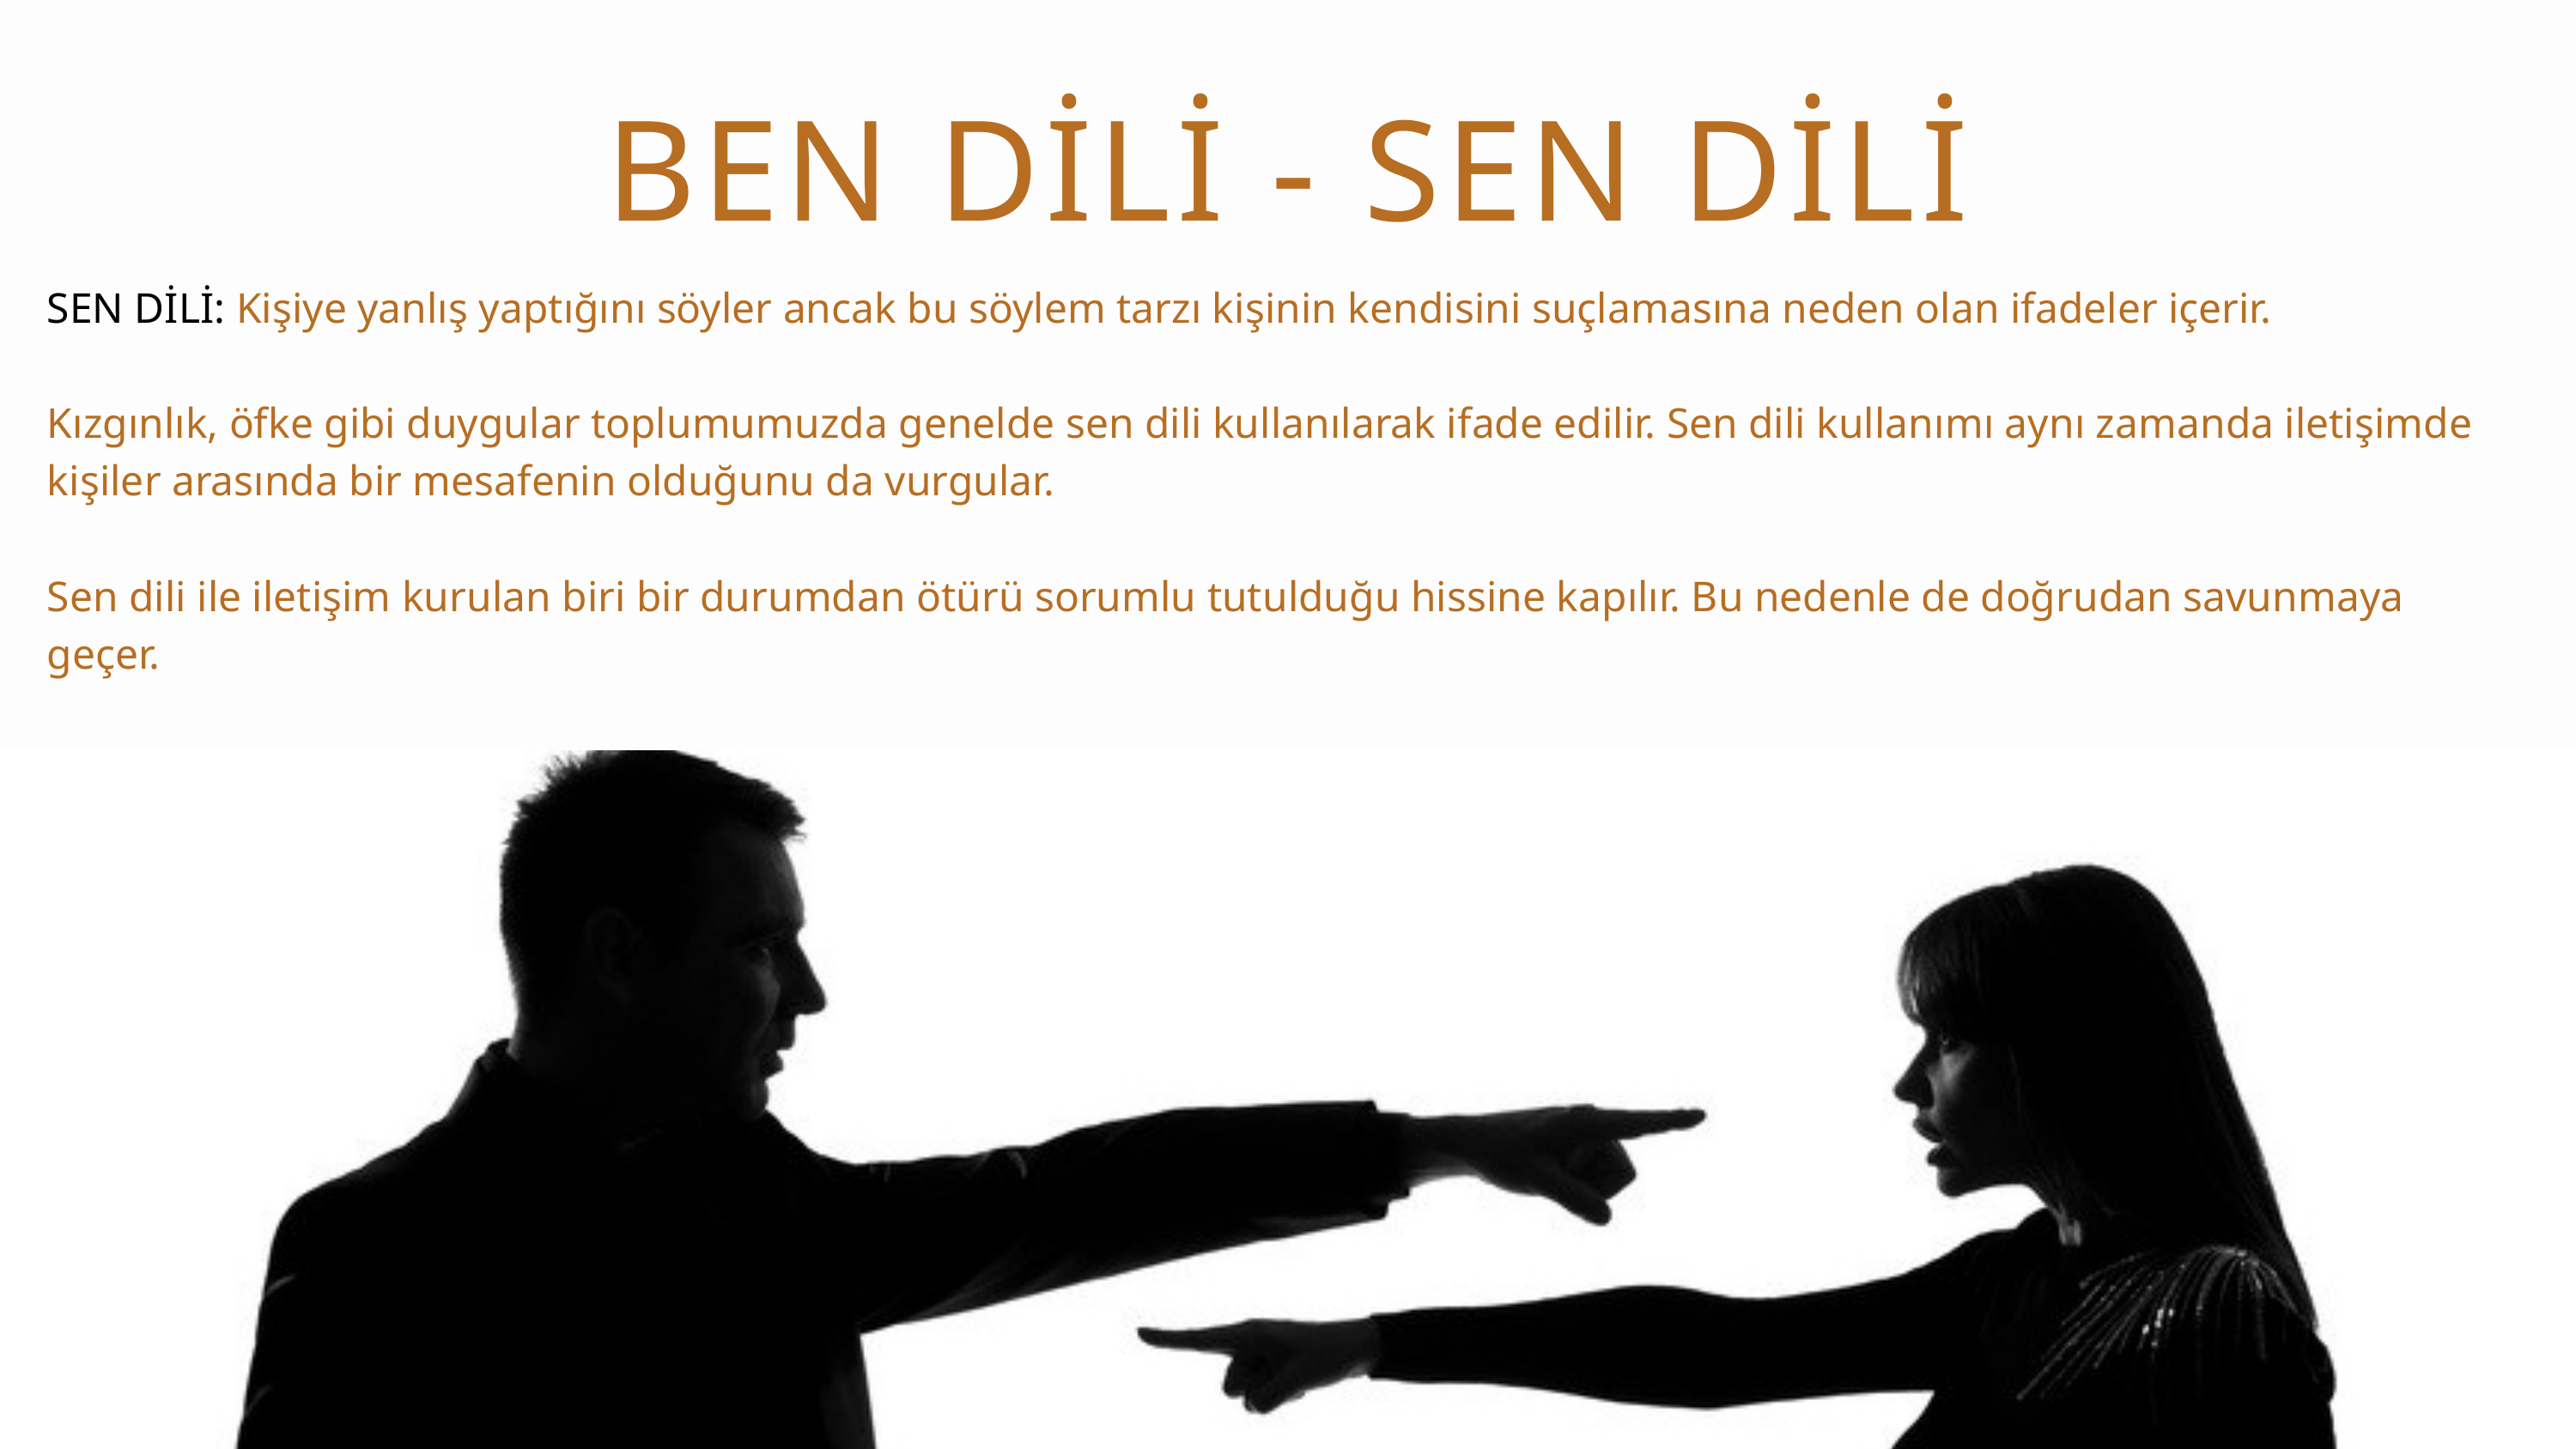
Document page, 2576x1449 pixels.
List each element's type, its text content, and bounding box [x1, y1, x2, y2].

text_box SEN DİLİ: Kişiye yanlış yaptığını söyler ancak bu söylem tarzı kişinin kendisini suçlamasına neden olan ifadeler içerir. Kızgınlık, öfke gibi duygular toplumumuzda genelde sen dili kullanılarak ifade edilir. Sen dili kullanımı aynı zamanda iletişimde kişiler arasında bir mesafenin olduğunu da vurgular. Sen dili ile iletişim kurulan biri bir durumdan ötürü sorumlu tutulduğu hissine kapılır. Bu nedenle de doğrudan savunmaya geçer. [47, 273, 2529, 722]
text_box BEN DİLİ - SEN DİLİ [471, 110, 2105, 250]
text_box [0, 750, 2576, 1449]
